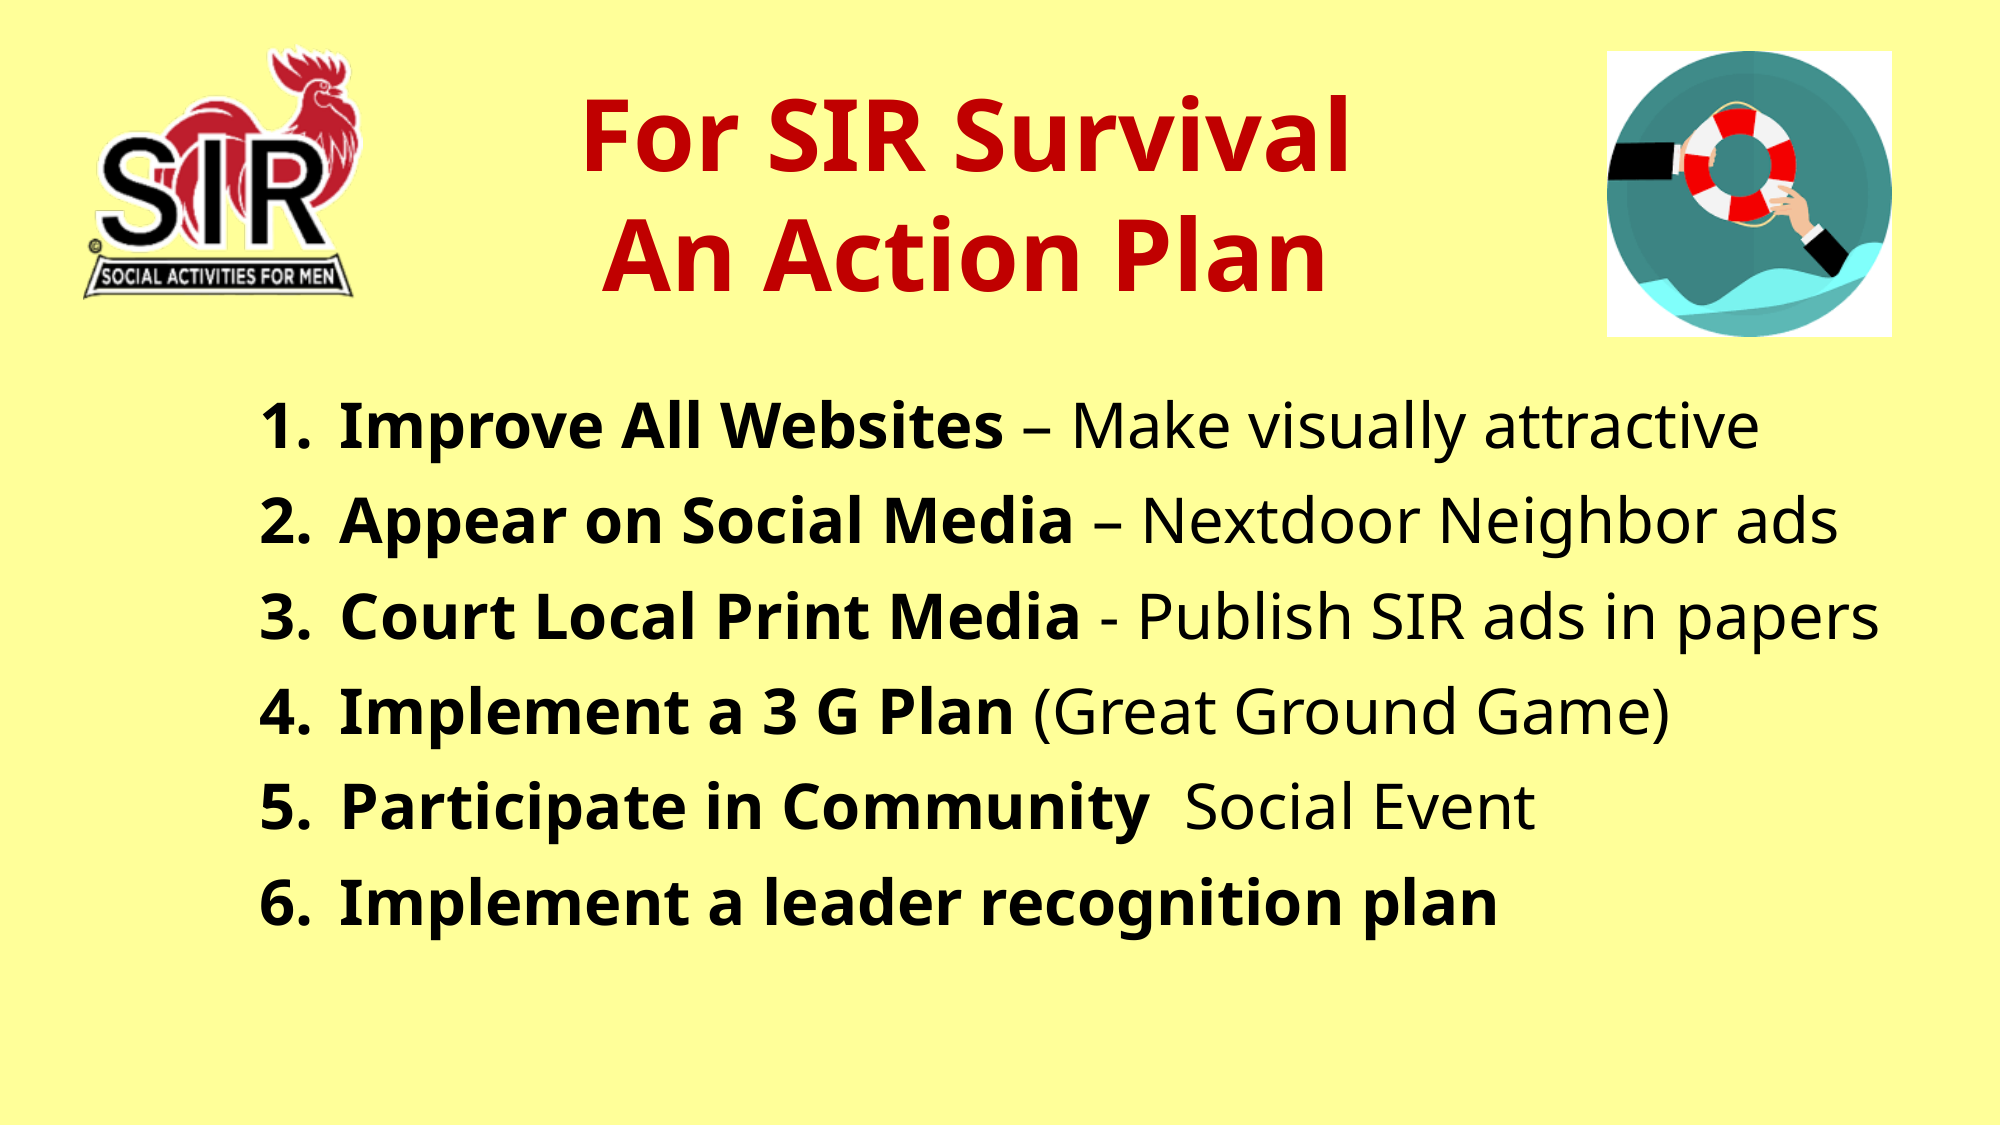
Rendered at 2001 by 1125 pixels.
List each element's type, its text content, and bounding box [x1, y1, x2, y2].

picture [1606, 51, 1893, 337]
text_box Improve All Websites – Make visually attractive Appear on Social Media – Nextdoor Neighbor ads Court Local Print Media - Publish SIR ads in papers Implement a 3 G Plan (Great Ground Game) Participate in Community Social Event Implement a leader recognition plan [173, 386, 1937, 1058]
text_box For SIR Survival An Action Plan [563, 63, 1370, 319]
picture [82, 44, 363, 303]
